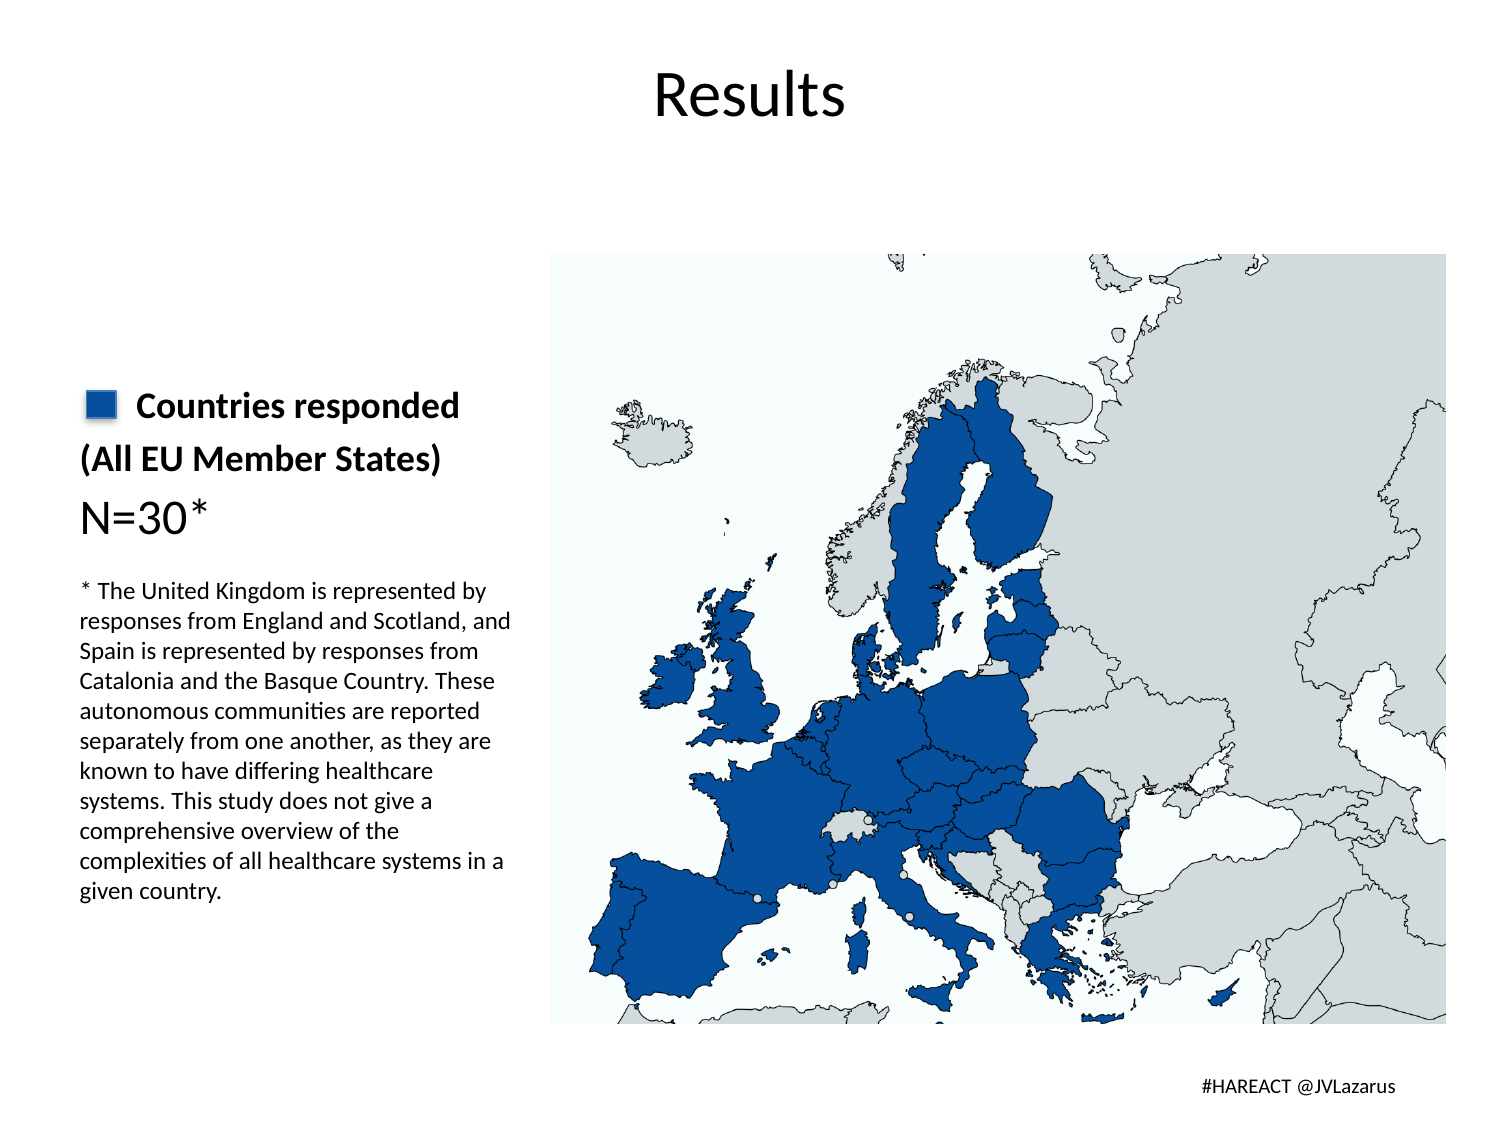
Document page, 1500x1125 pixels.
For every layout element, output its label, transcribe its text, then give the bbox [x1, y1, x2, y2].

title Results [101, 30, 1399, 150]
text_box #HAREACT @JVLazarus [1187, 1065, 1425, 1106]
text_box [64, 253, 1446, 1024]
